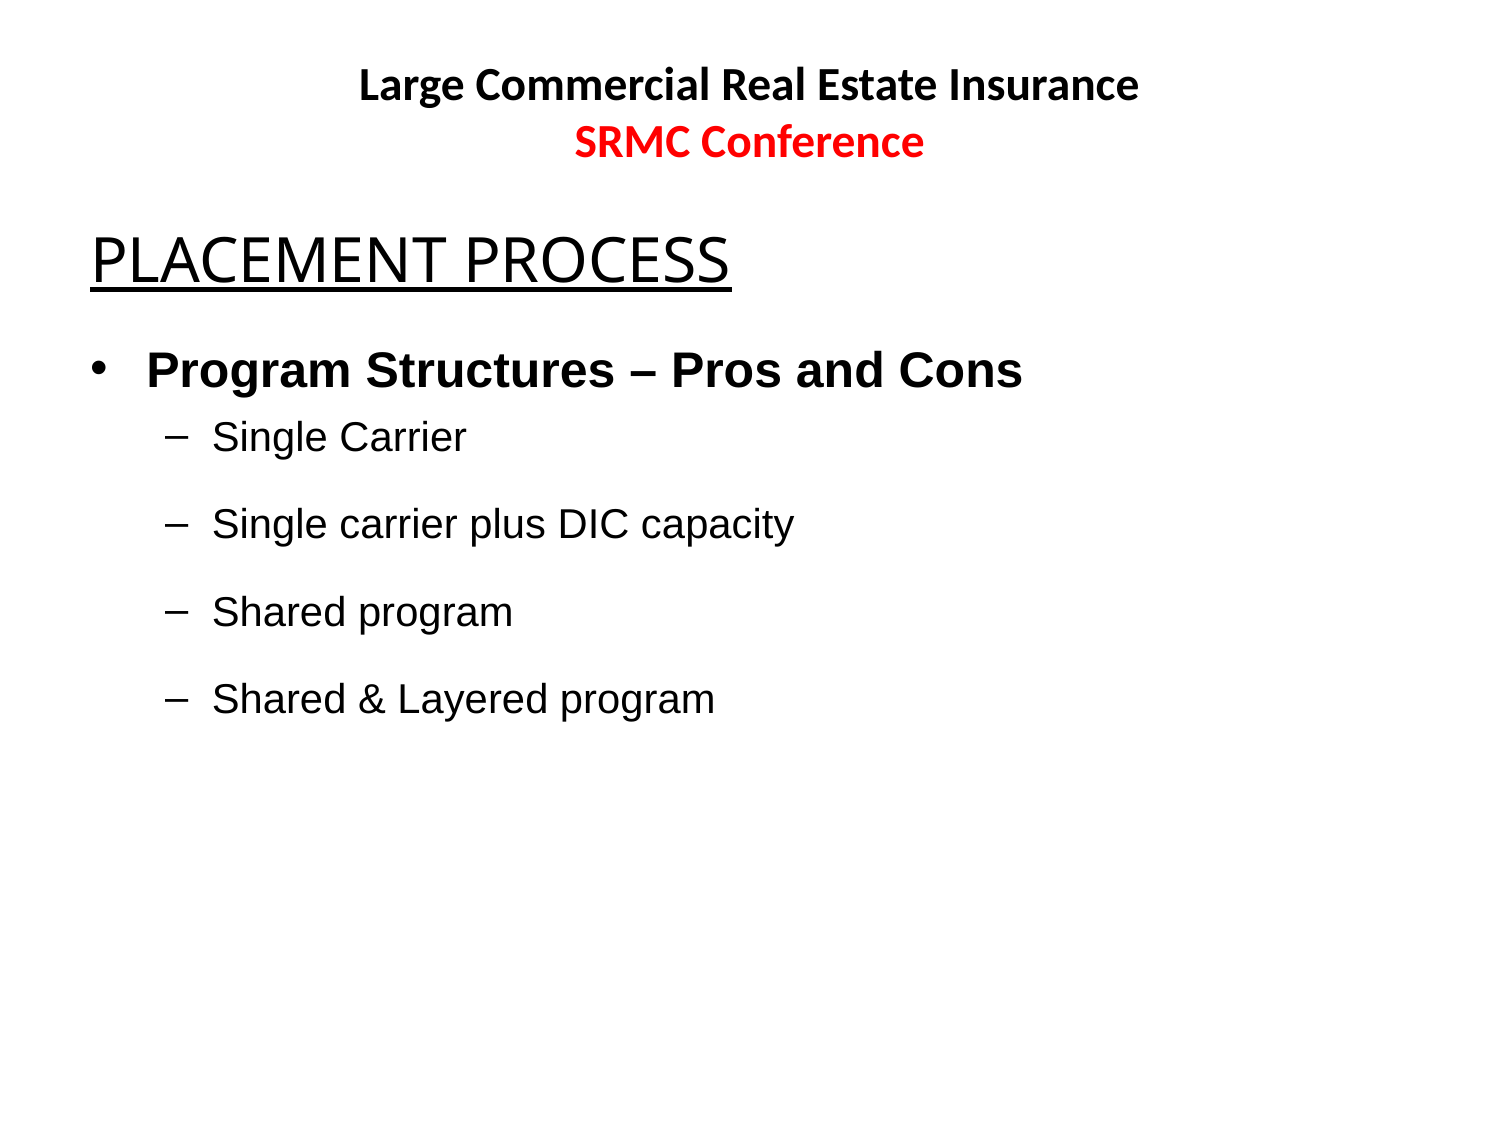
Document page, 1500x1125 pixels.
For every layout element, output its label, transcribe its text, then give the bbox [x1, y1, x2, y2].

title Large Commercial Real Estate Insurance SRMC Conference [75, 45, 1425, 175]
list PLACEMENT PROCESS Program Structures – Pros and Cons Single Carrier Single carrier plus DIC capacity Shared program Shared & Layered program [75, 212, 1425, 1075]
